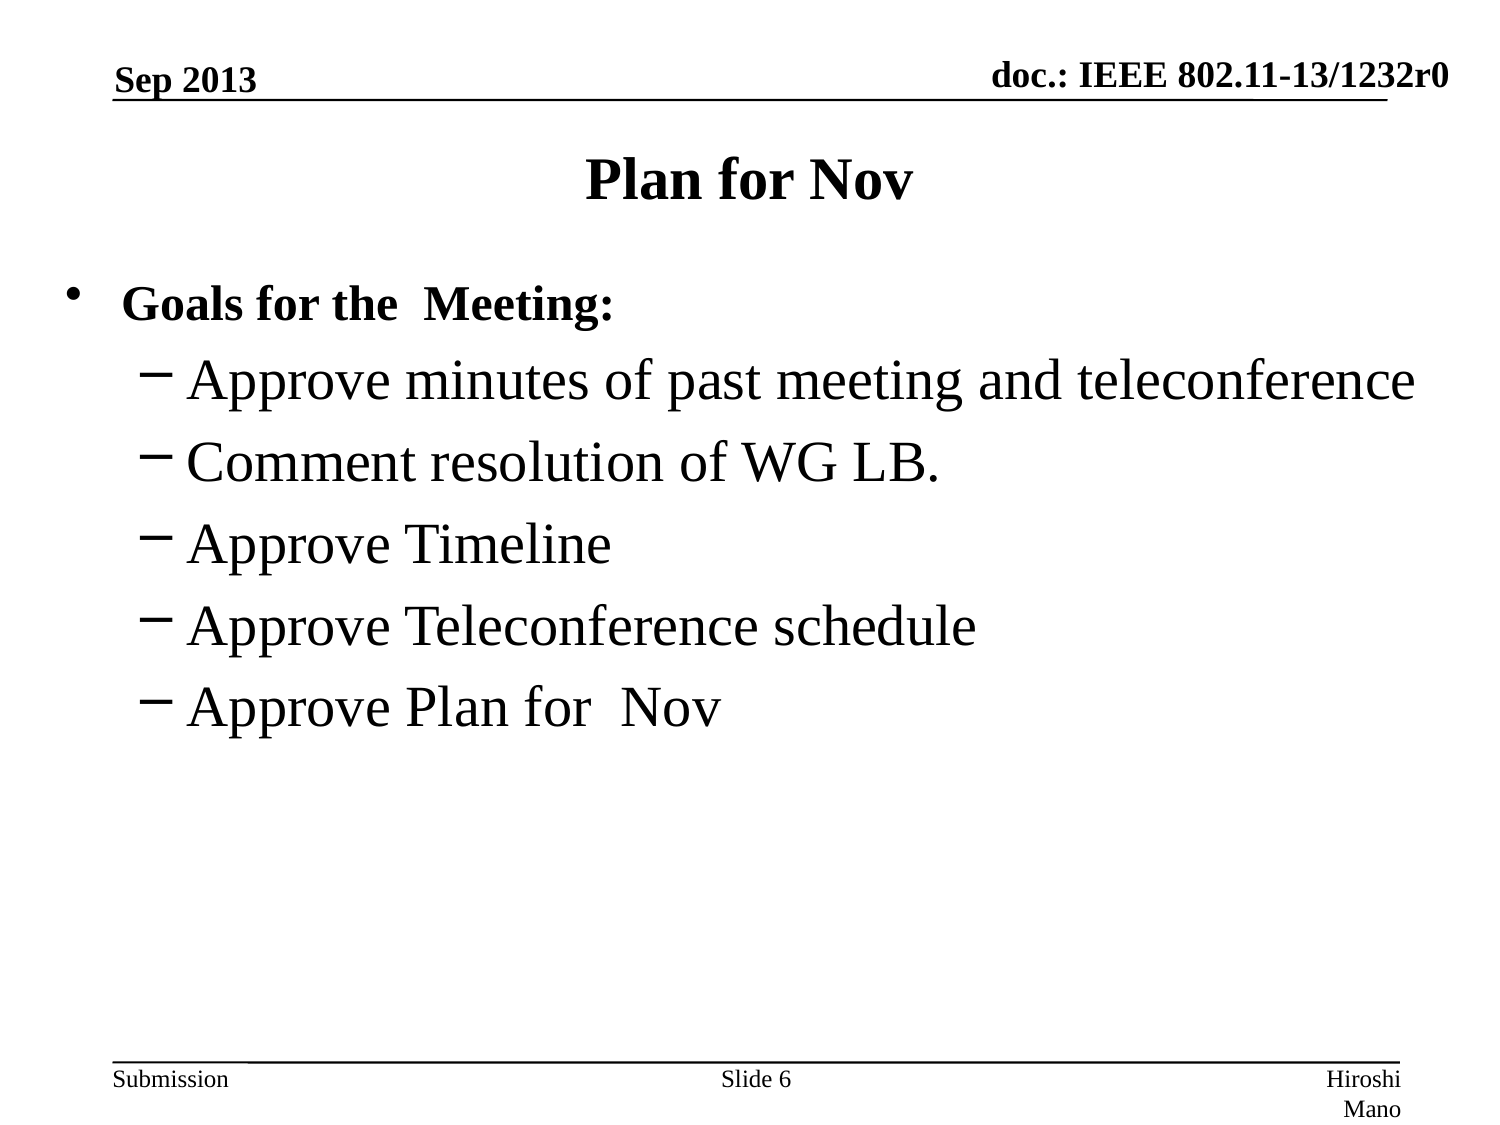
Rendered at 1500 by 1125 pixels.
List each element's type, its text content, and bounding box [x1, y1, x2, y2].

footer Hiroshi Mano (ATRD, Root, Lab) [1324, 1061, 1402, 1093]
title Plan for Nov [112, 112, 1388, 238]
list Goals for the Meeting: Approve minutes of past meeting and teleconference Comment resolution of WG LB. Approve Timeline Approve Teleconference schedule Approve Plan for Nov [49, 262, 1451, 1038]
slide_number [114, 54, 274, 101]
slide_number Slide 6 [712, 1061, 800, 1093]
